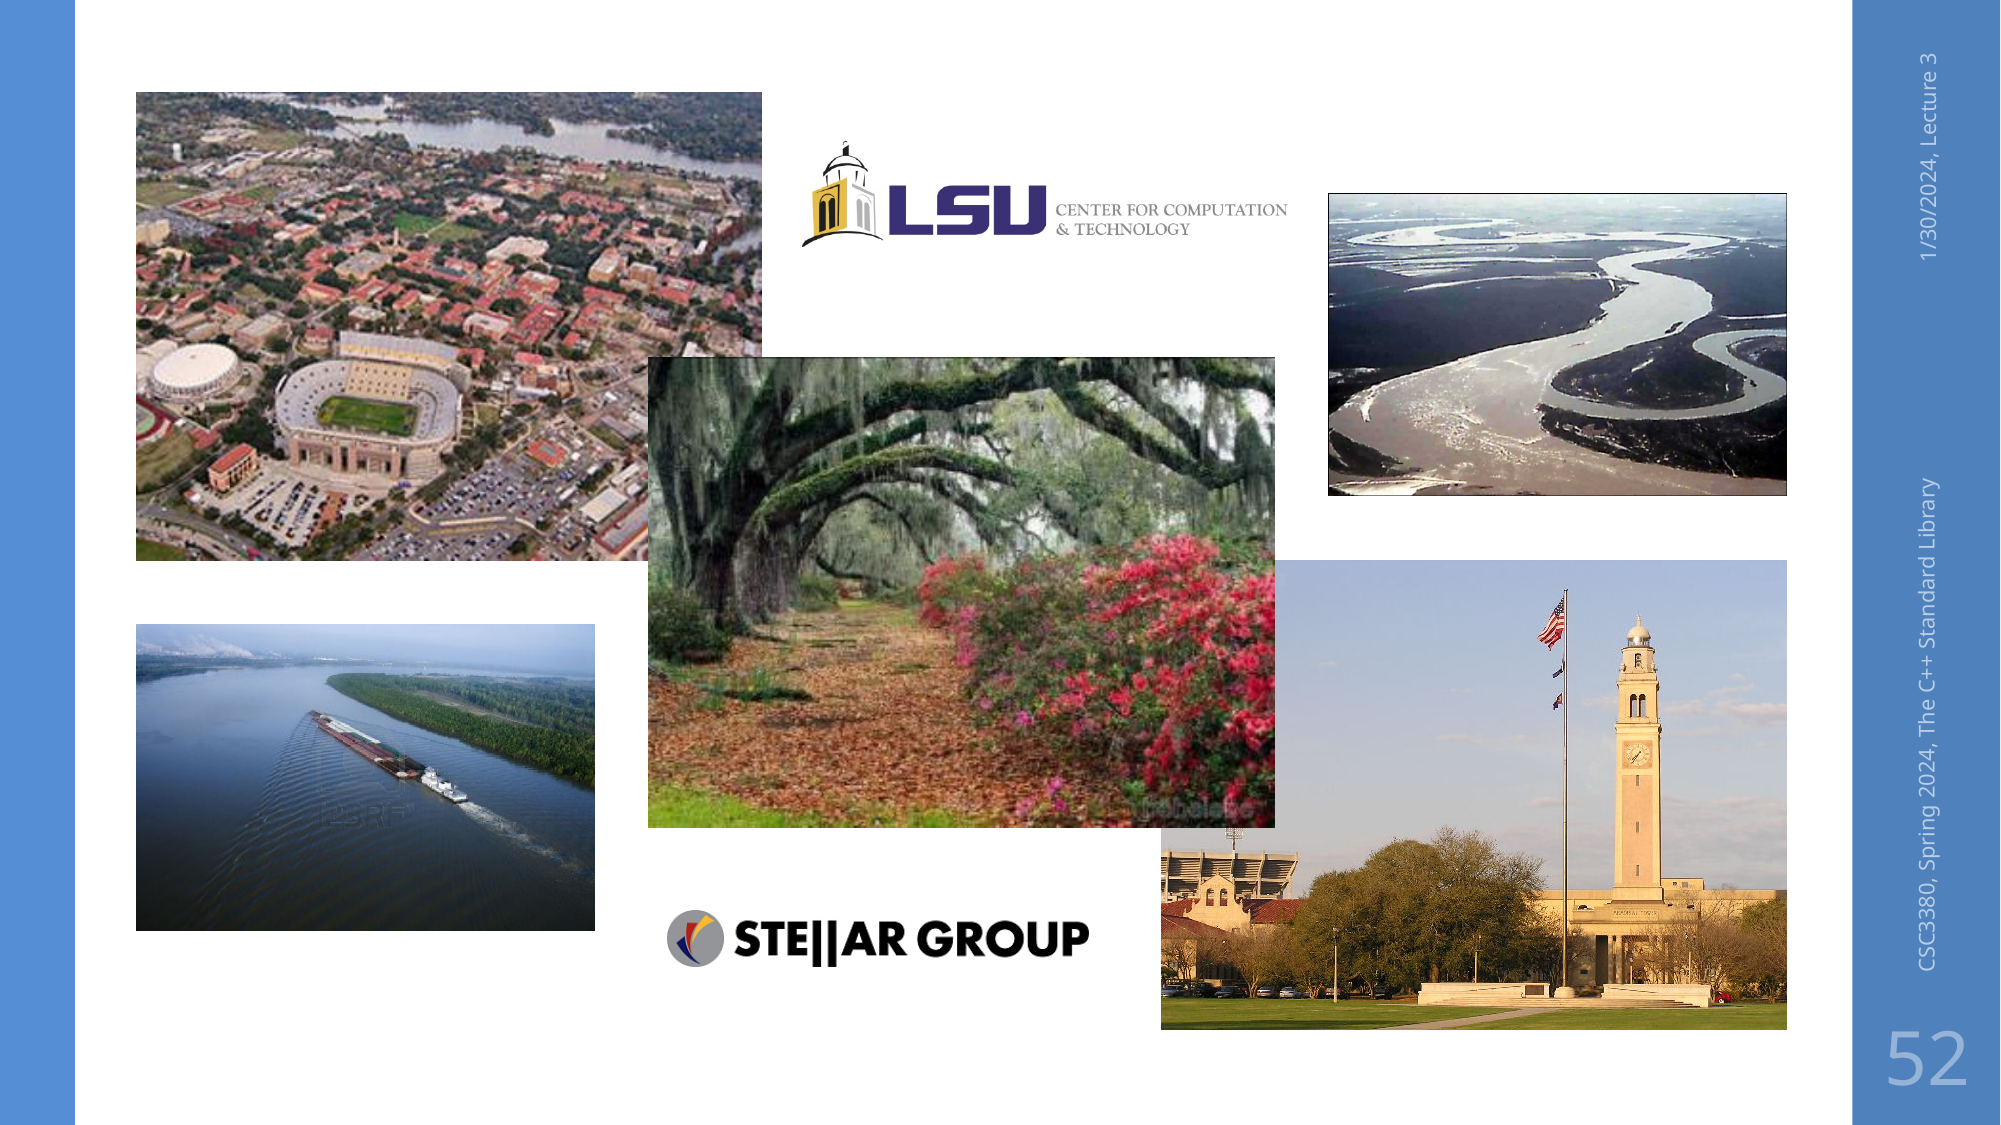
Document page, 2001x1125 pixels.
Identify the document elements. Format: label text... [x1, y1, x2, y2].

picture [667, 909, 1090, 968]
slide_number 52 [1852, 1012, 2000, 1110]
picture [802, 140, 1288, 247]
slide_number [1897, 37, 1958, 351]
picture [1328, 193, 1788, 496]
footer CSC3380, Spring 2024, The C++ Standard Library [1897, 400, 1958, 988]
picture [136, 91, 1788, 1031]
picture [136, 623, 596, 931]
